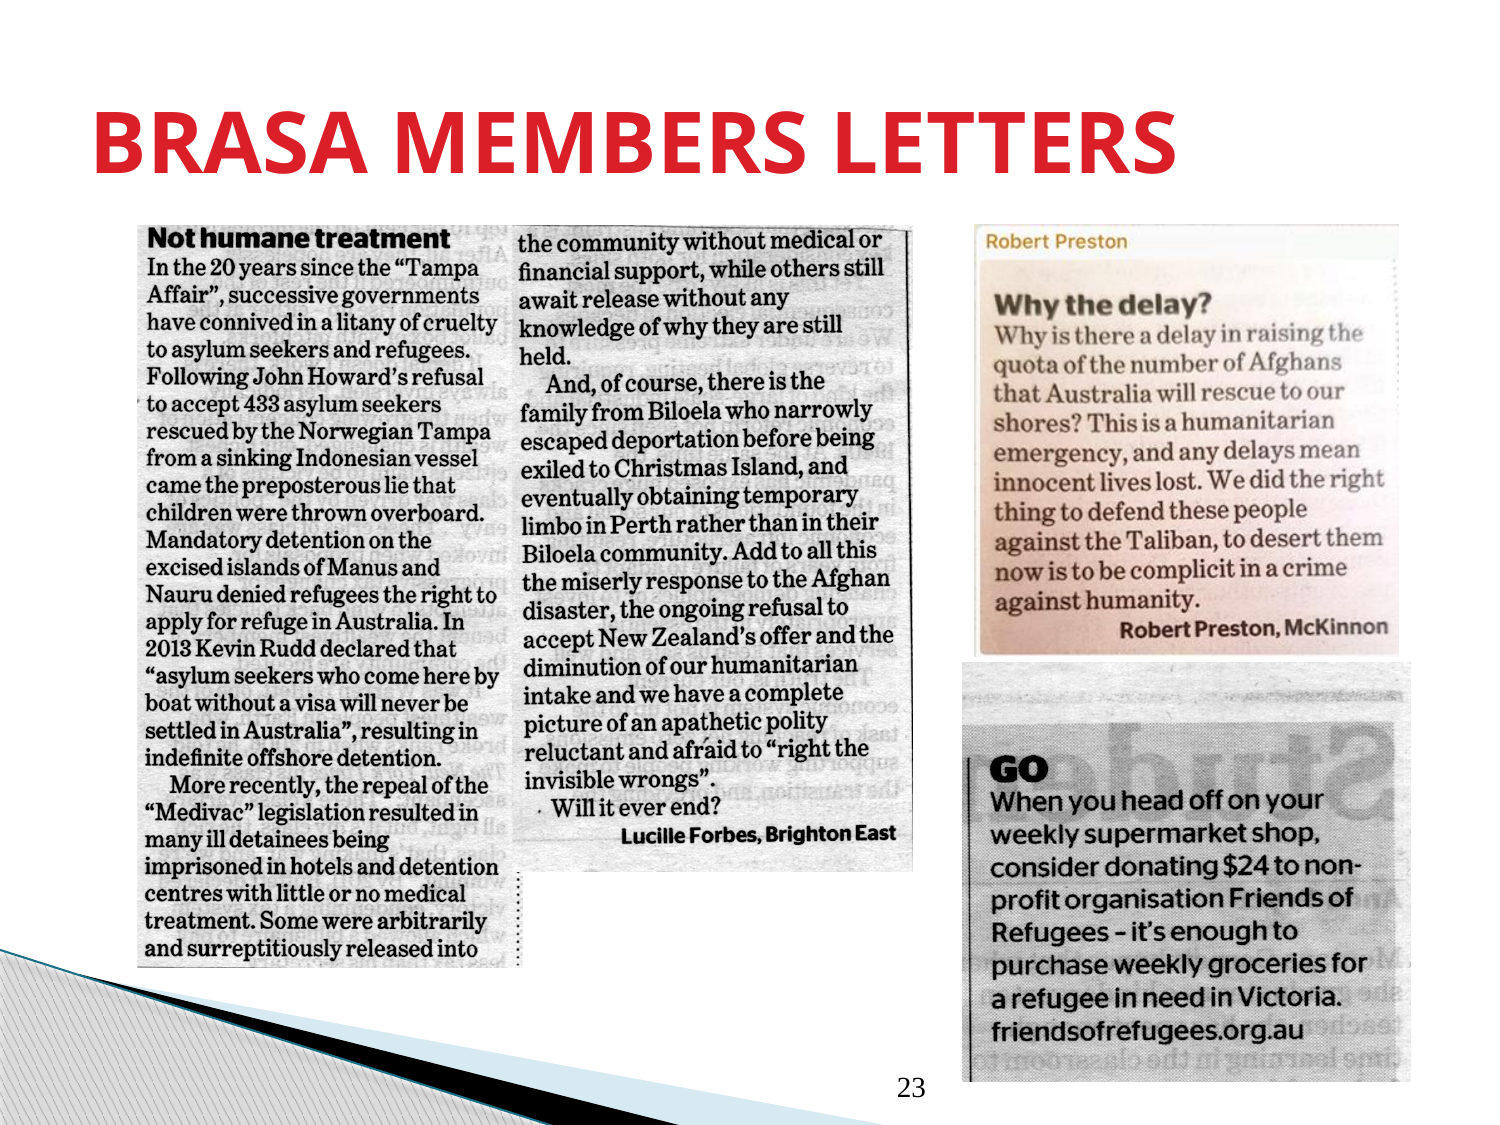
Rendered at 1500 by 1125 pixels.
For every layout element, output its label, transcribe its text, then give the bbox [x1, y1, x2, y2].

picture [962, 662, 1411, 1082]
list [137, 224, 524, 968]
picture [974, 224, 1399, 657]
footer 23 [718, 1051, 1105, 1112]
picture [512, 224, 914, 873]
title BRASA MEMBERS LETTERS [75, 45, 1425, 233]
